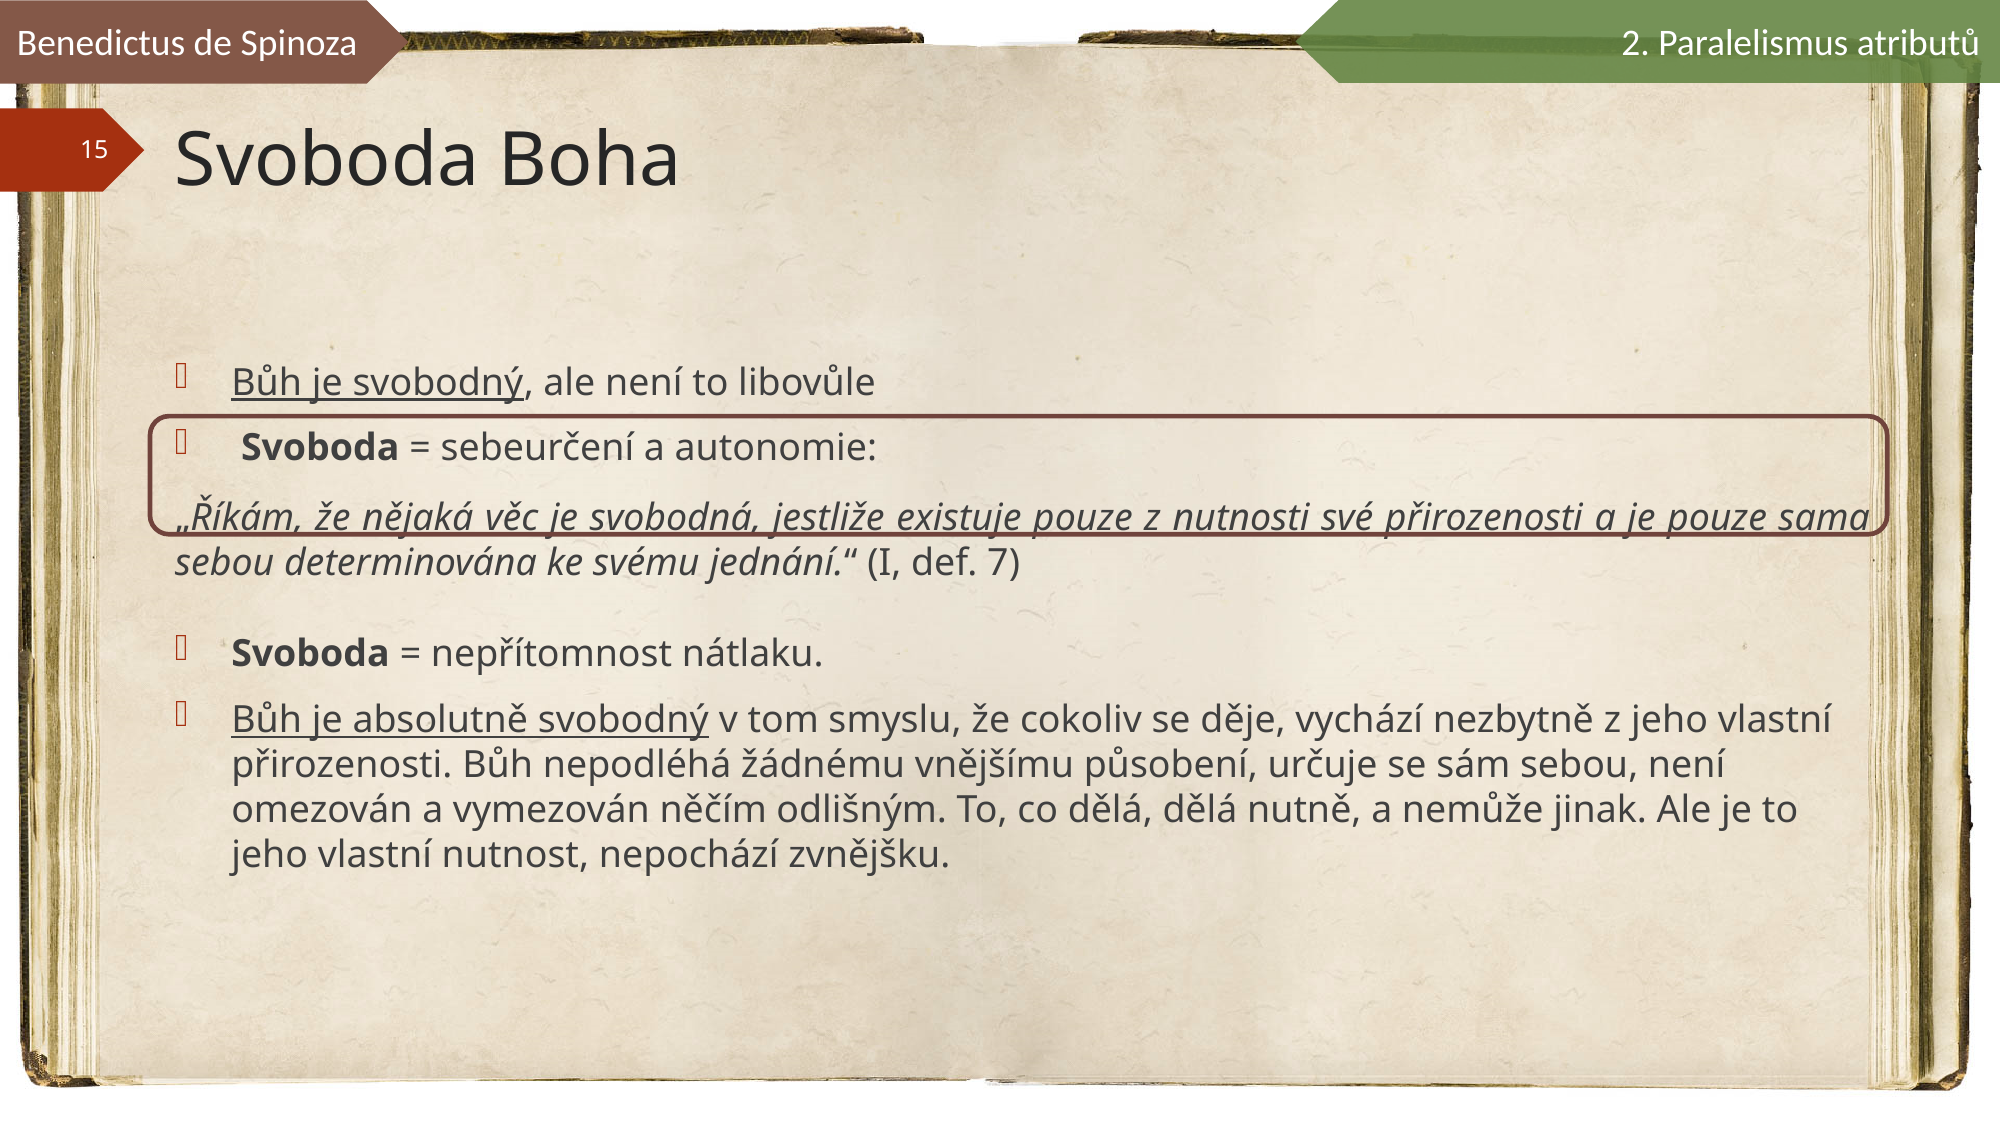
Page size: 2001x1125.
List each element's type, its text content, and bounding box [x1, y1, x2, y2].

title Svoboda Boha [159, 102, 1888, 313]
text_box 2. Paralelismus atributů [1298, 10, 1996, 71]
list Bůh je svobodný, ale není to libovůle Svoboda = sebeurčení a autonomie: „Říkám, že nějaká věc je svobodná, jestliže existuje pouze z nutnosti své přirozenosti a je pouze sama sebou determinována ke svému jednání.“ (I, def. 7) Svoboda = nepřítomnost nátlaku. Bůh je absolutně svobodný v tom smyslu, že cokoliv se děje, vychází nezbytně z jeho vlastní přirozenosti. Bůh nepodléhá žádnému vnějšímu působení, určuje se sám sebou, není omezován a vymezován něčím odlišným. To, co dělá, dělá nutně, a nemůže jinak. Ale je to jeho vlastní nutnost, nepochází zvnějšku. [159, 523, 1888, 1023]
picture [0, 0, 2001, 1125]
text_box Benedictus de Spinoza [2, 10, 374, 71]
text_box [148, 414, 1889, 536]
list Bůh je svobodný, ale není to libovůle Svoboda = sebeurčení a autonomie: „Říkám, že nějaká věc je svobodná, jestliže existuje pouze z nutnosti své přirozenosti a je pouze sama sebou determinována ke svému jednání.“ (I, def. 7) Svoboda = nepřítomnost nátlaku. Bůh je absolutně svobodný v tom smyslu, že cokoliv se děje, vychází nezbytně z jeho vlastní přirozenosti. Bůh nepodléhá žádnému vnějšímu působení, určuje se sám sebou, není omezován a vymezován něčím odlišným. To, co dělá, dělá nutně, a nemůže jinak. Ale je to jeho vlastní nutnost, nepochází zvnějšku. [159, 350, 1888, 427]
